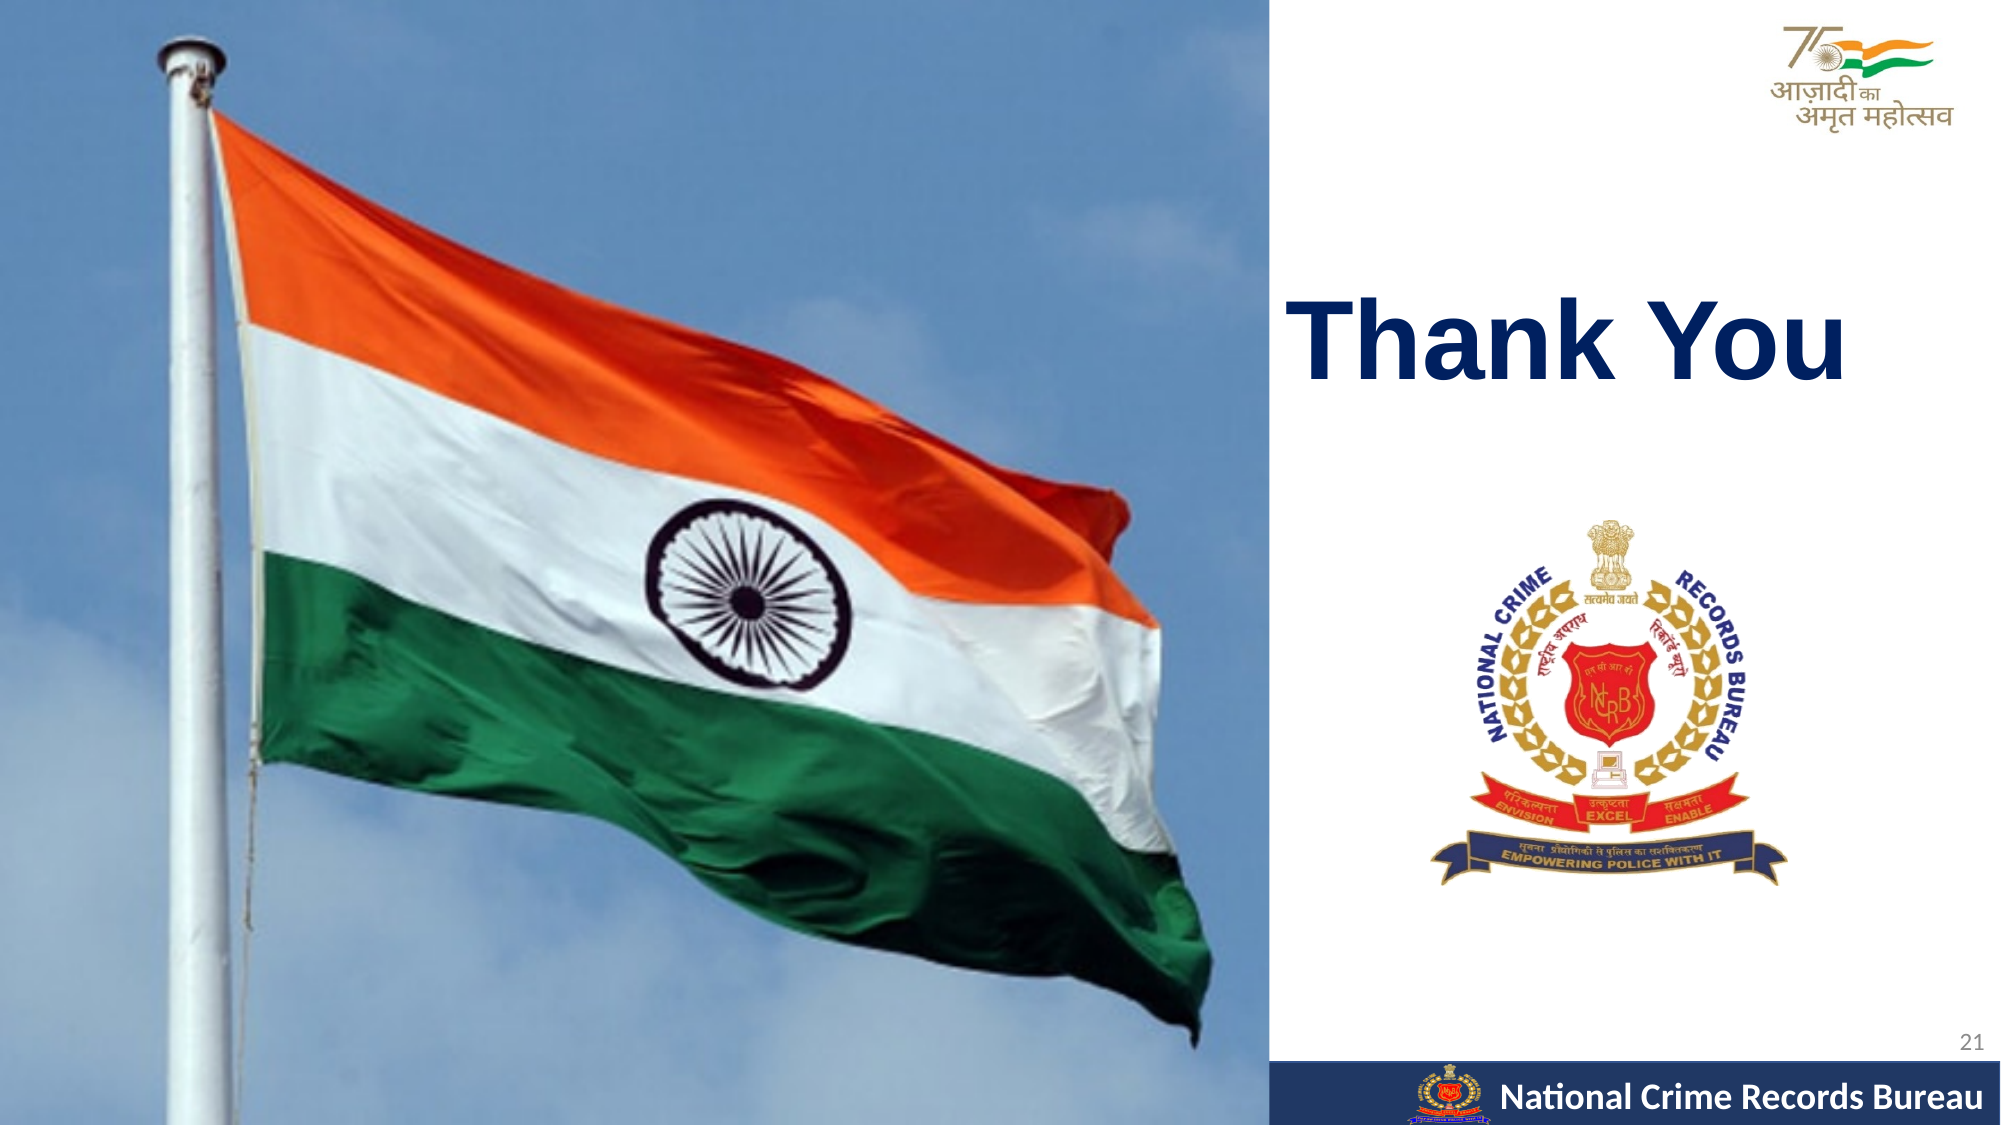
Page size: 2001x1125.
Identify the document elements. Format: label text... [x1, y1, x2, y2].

picture [0, 0, 1270, 1125]
slide_number 21 [1550, 1010, 2000, 1071]
text_box Thank You [1270, 247, 2000, 412]
picture [1407, 1064, 1491, 1125]
picture [1742, 0, 1997, 147]
picture [1429, 520, 1788, 886]
